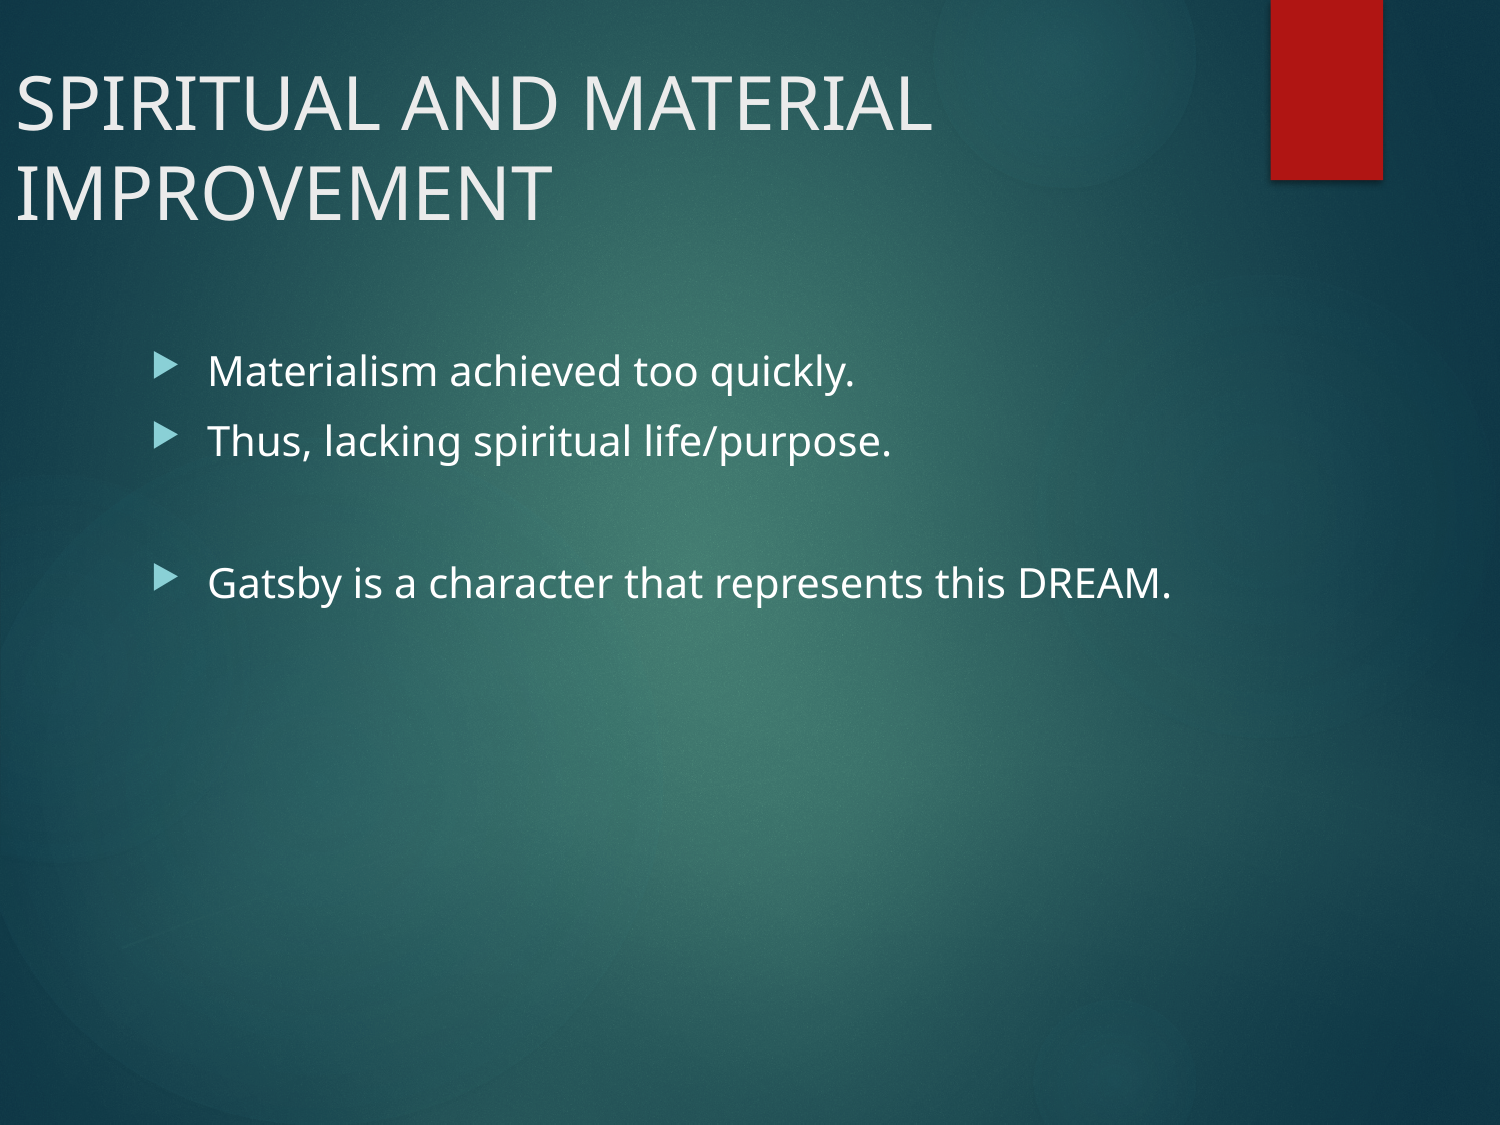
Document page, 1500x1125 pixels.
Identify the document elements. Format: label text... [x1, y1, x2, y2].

list Materialism achieved too quickly. Thus, lacking spiritual life/purpose. Gatsby is a character that represents this DREAM. [135, 336, 1237, 1025]
title SPIRITUAL AND MATERIAL IMPROVEMENT [0, 47, 1500, 275]
